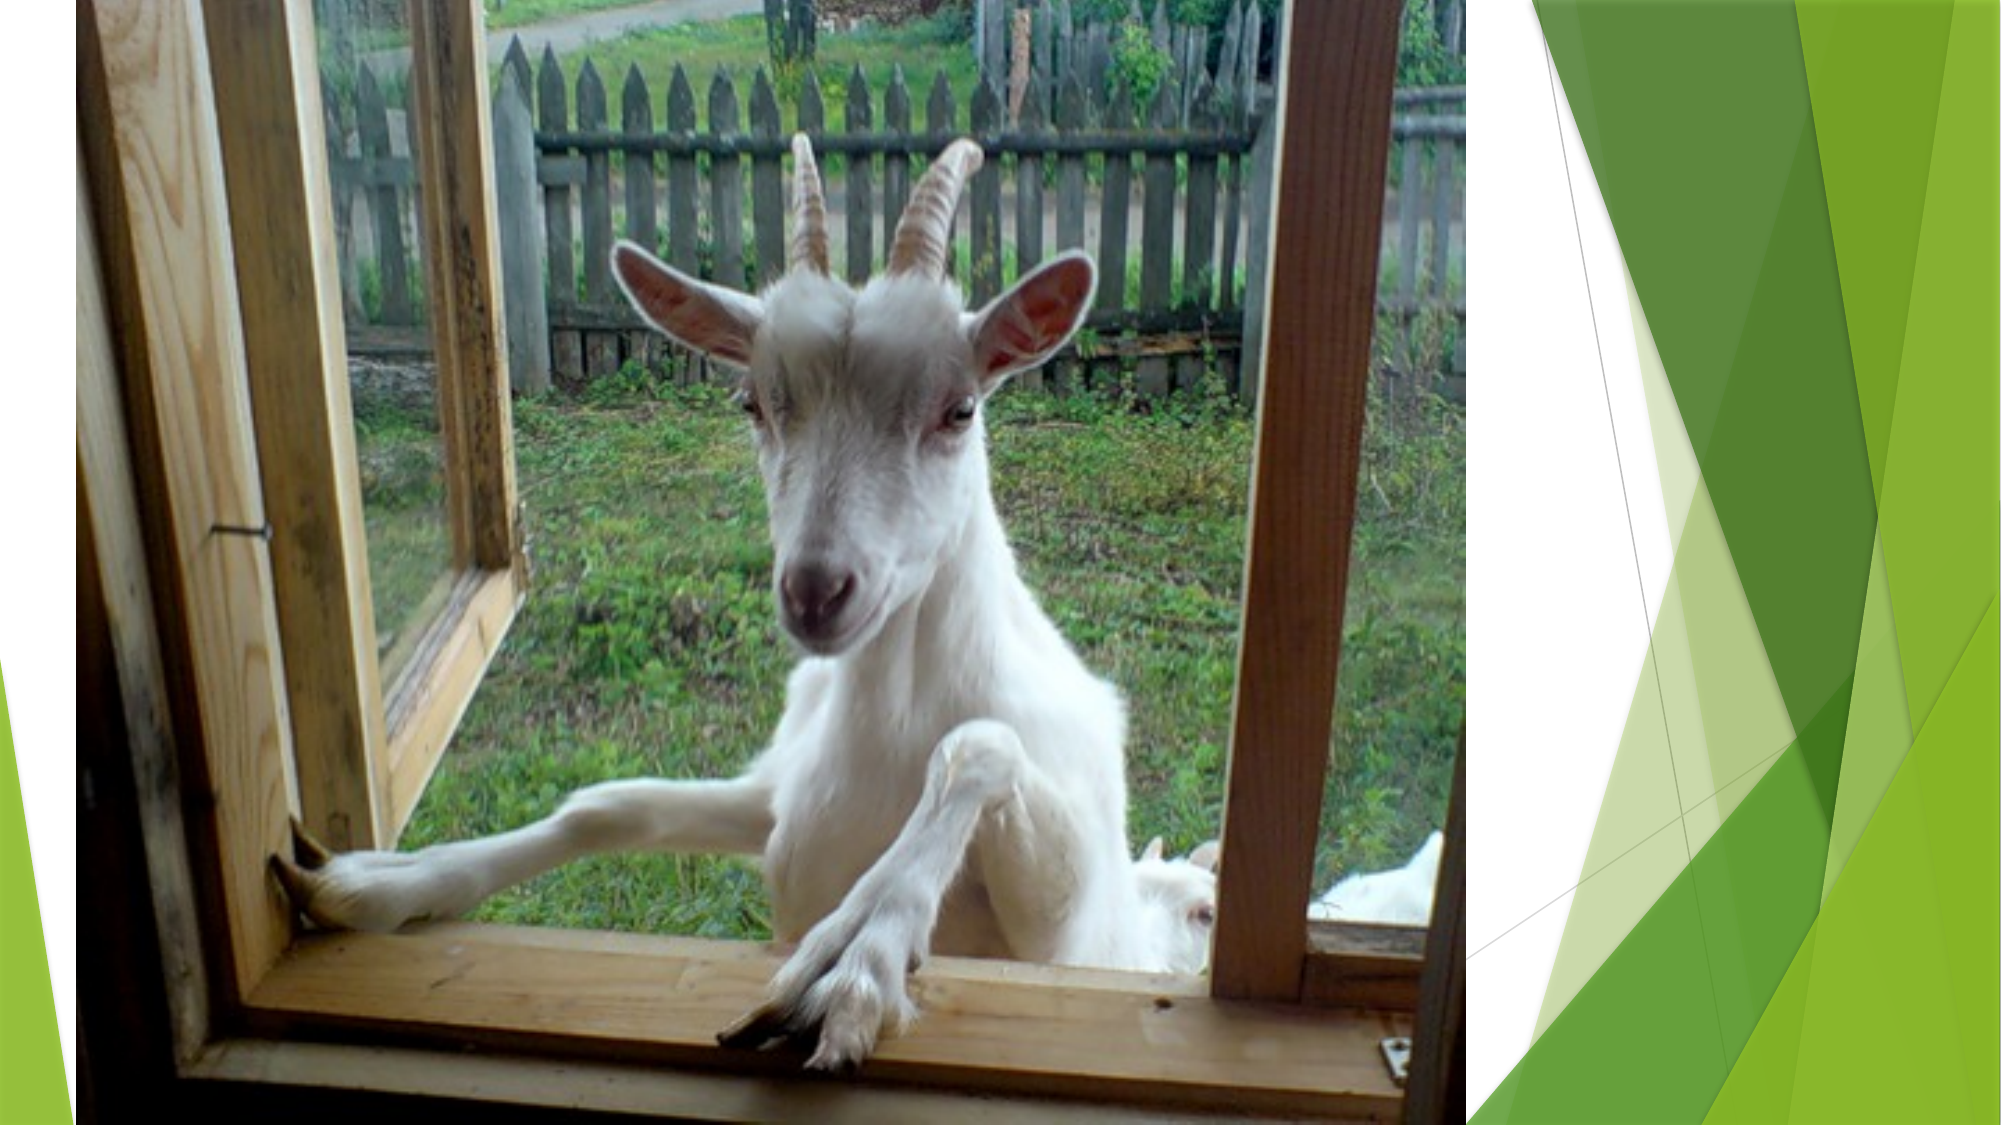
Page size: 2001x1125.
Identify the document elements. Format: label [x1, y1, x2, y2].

list [75, 0, 1466, 1125]
